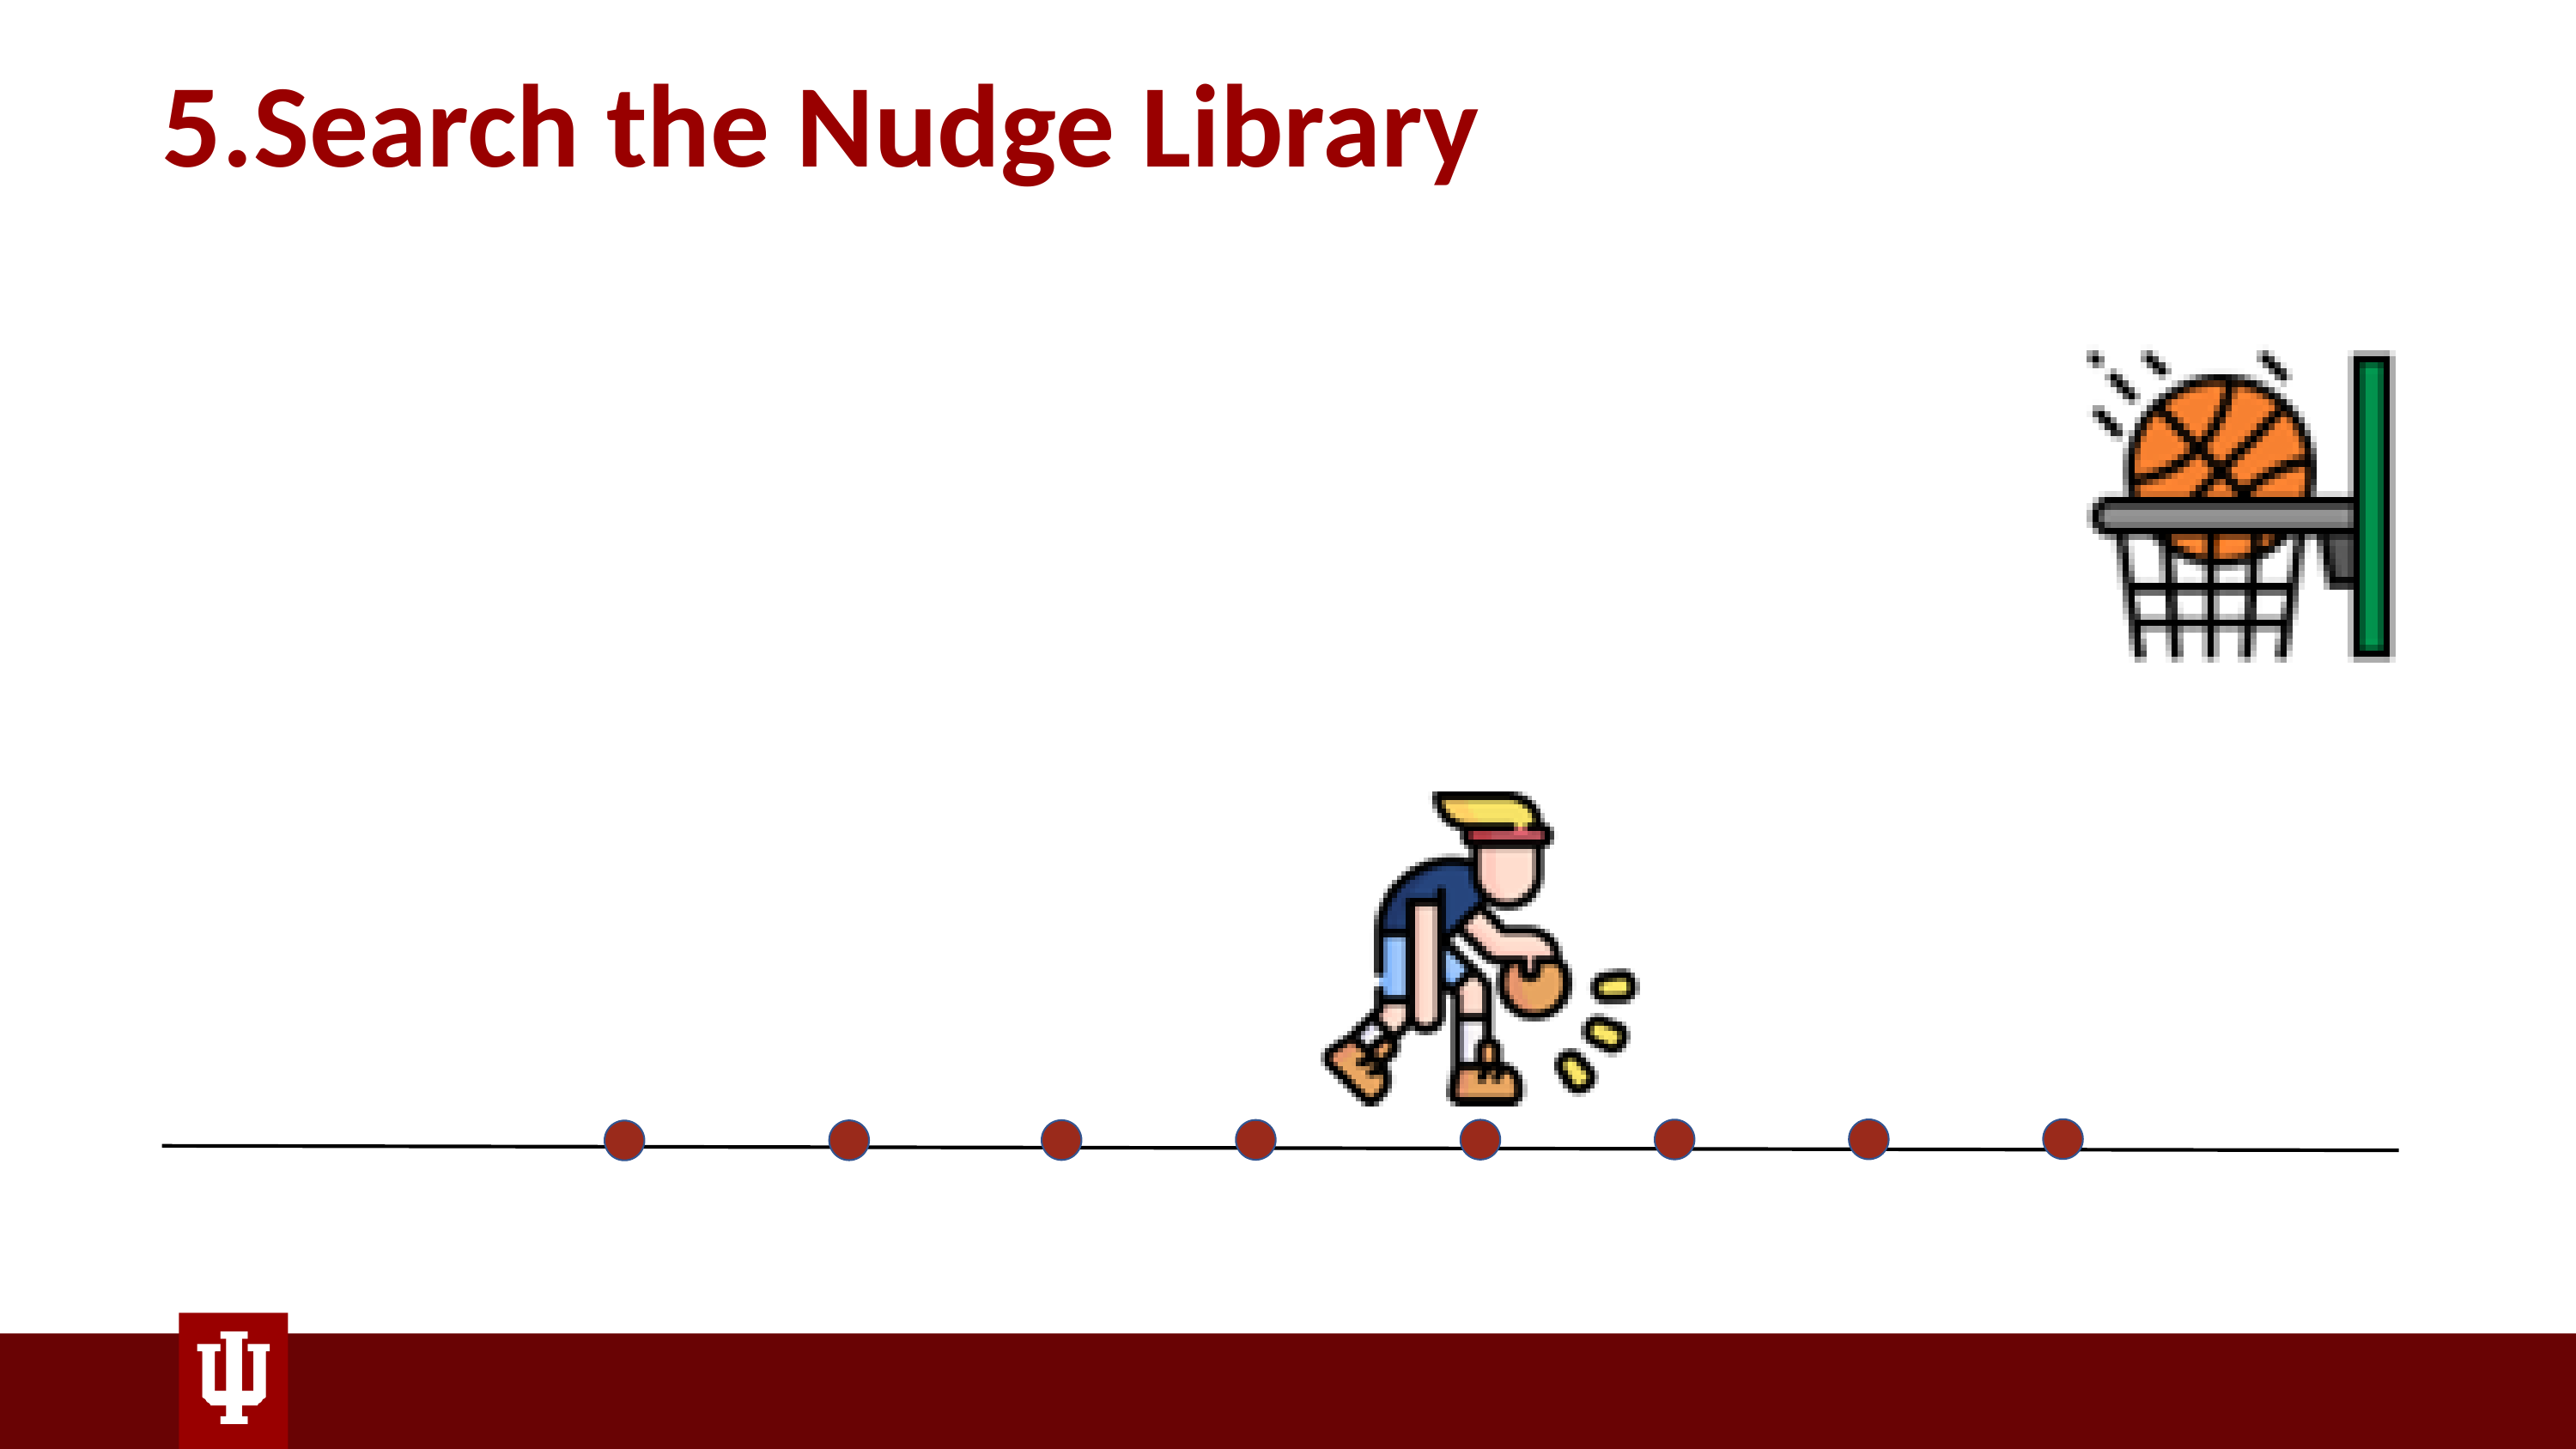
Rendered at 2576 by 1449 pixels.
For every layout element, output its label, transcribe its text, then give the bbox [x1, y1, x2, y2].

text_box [161, 1145, 2399, 1151]
title 5.Search the Nudge Library [149, 30, 2404, 227]
picture [1321, 791, 1640, 1106]
text_box [1041, 1119, 1083, 1145]
text_box [606, 1151, 642, 1161]
picture [2081, 344, 2403, 670]
text_box [1653, 1119, 1696, 1145]
text_box [828, 1119, 871, 1145]
text_box [1462, 1151, 1498, 1161]
text_box [1657, 1151, 1692, 1161]
text_box [1238, 1151, 1273, 1161]
text_box [1043, 1151, 1079, 1161]
text_box [1851, 1151, 1886, 1161]
text_box [1848, 1119, 1890, 1145]
text_box [2042, 1118, 2084, 1145]
text_box [1459, 1119, 1502, 1145]
text_box [604, 1119, 646, 1145]
text_box [831, 1151, 867, 1161]
text_box [2045, 1151, 2081, 1161]
text_box [1235, 1119, 1277, 1145]
